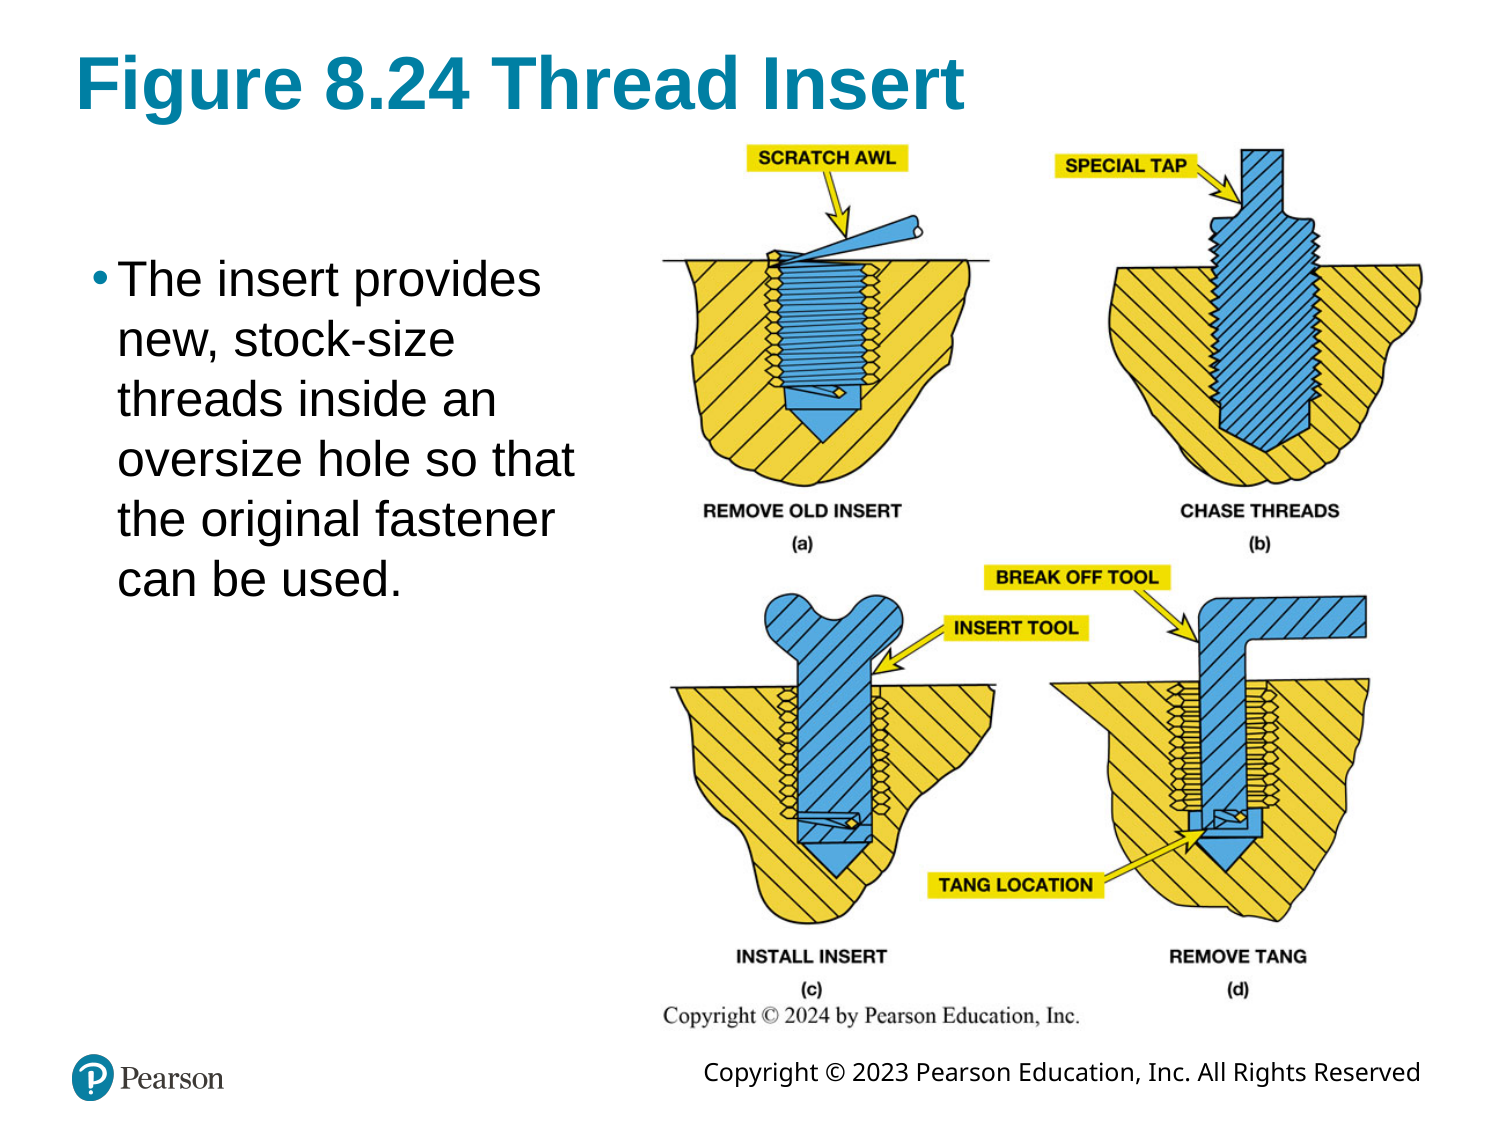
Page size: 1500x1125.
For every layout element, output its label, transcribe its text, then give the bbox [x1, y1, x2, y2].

picture [72, 1054, 88, 1070]
picture [98, 1054, 224, 1101]
list The insert provides new, stock-size threads inside an oversize hole so that the original fastener can be used. [75, 239, 607, 621]
title Figure 8.24 Thread Insert [75, 25, 1425, 132]
picture [80, 1063, 106, 1088]
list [660, 142, 1426, 1032]
picture [72, 1087, 83, 1101]
